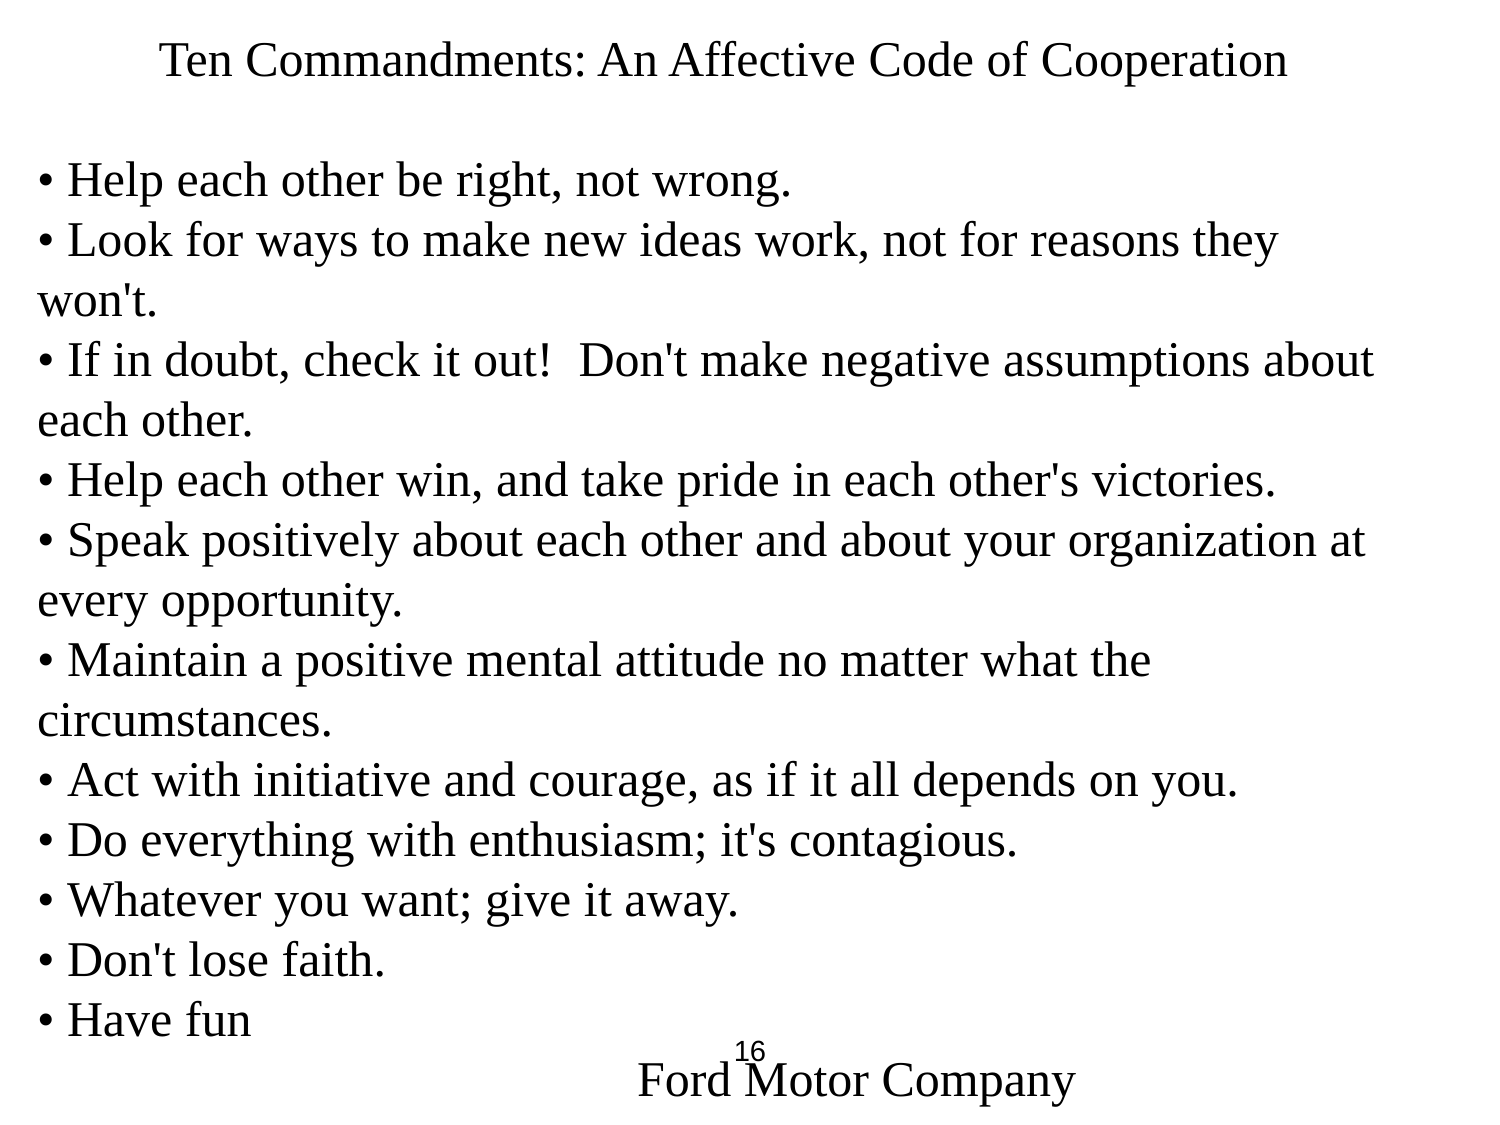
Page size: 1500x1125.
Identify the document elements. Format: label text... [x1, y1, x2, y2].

text_box Ten Commandments: An Affective Code of Cooperation • Help each other be right, not wrong. • Look for ways to make new ideas work, not for reasons they won't. • If in doubt, check it out! Don't make negative assumptions about each other. • Help each other win, and take pride in each other's victories. • Speak positively about each other and about your organization at every opportunity. • Maintain a positive mental attitude no matter what the circumstances. • Act with initiative and courage, as if it all depends on you. • Do everything with enthusiasm; it's contagious. • Whatever you want; give it away. • Don't lose faith. • Have fun Ford Motor Company [22, 19, 1425, 1114]
